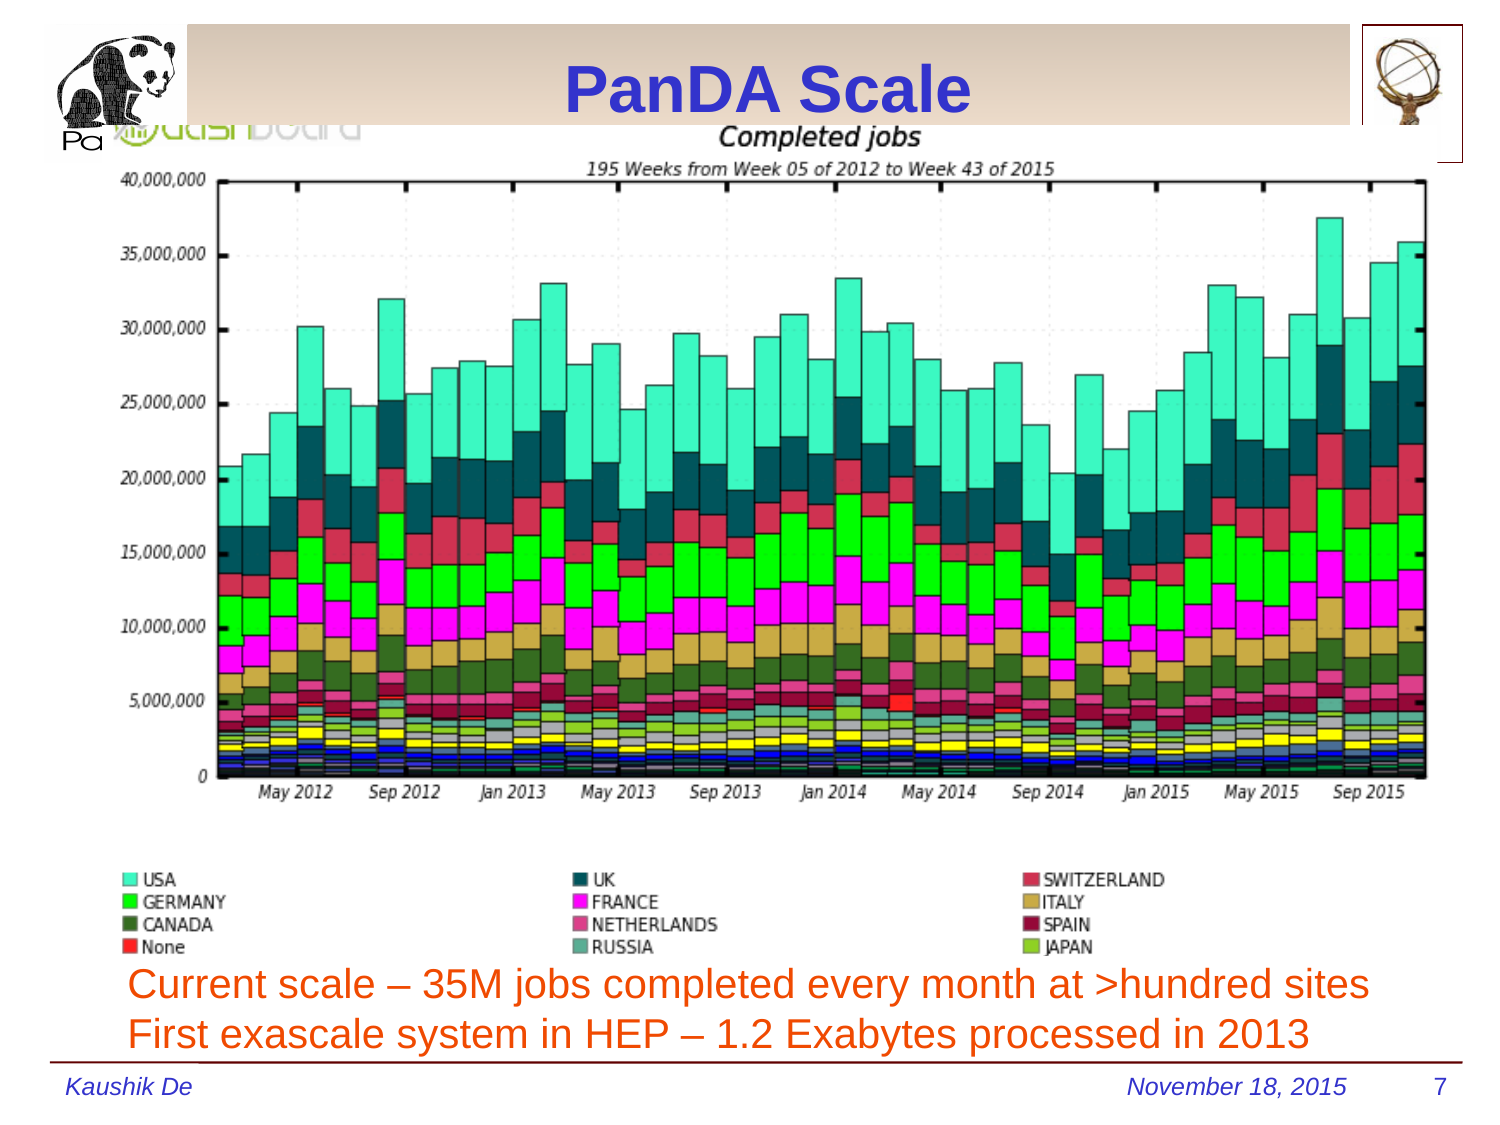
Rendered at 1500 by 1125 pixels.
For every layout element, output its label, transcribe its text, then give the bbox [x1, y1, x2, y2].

title PanDA Scale [187, 24, 1351, 123]
picture [1374, 37, 1443, 162]
text_box Current scale – 35M jobs completed every month at >hundred sites First exascale system in HEP – 1.2 Exabytes processed in 2013 [112, 965, 1387, 1065]
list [87, 124, 1438, 956]
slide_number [1038, 1062, 1363, 1125]
footer Kaushik De [49, 1062, 1038, 1125]
slide_number 7 [1374, 1062, 1463, 1125]
picture [44, 24, 187, 163]
